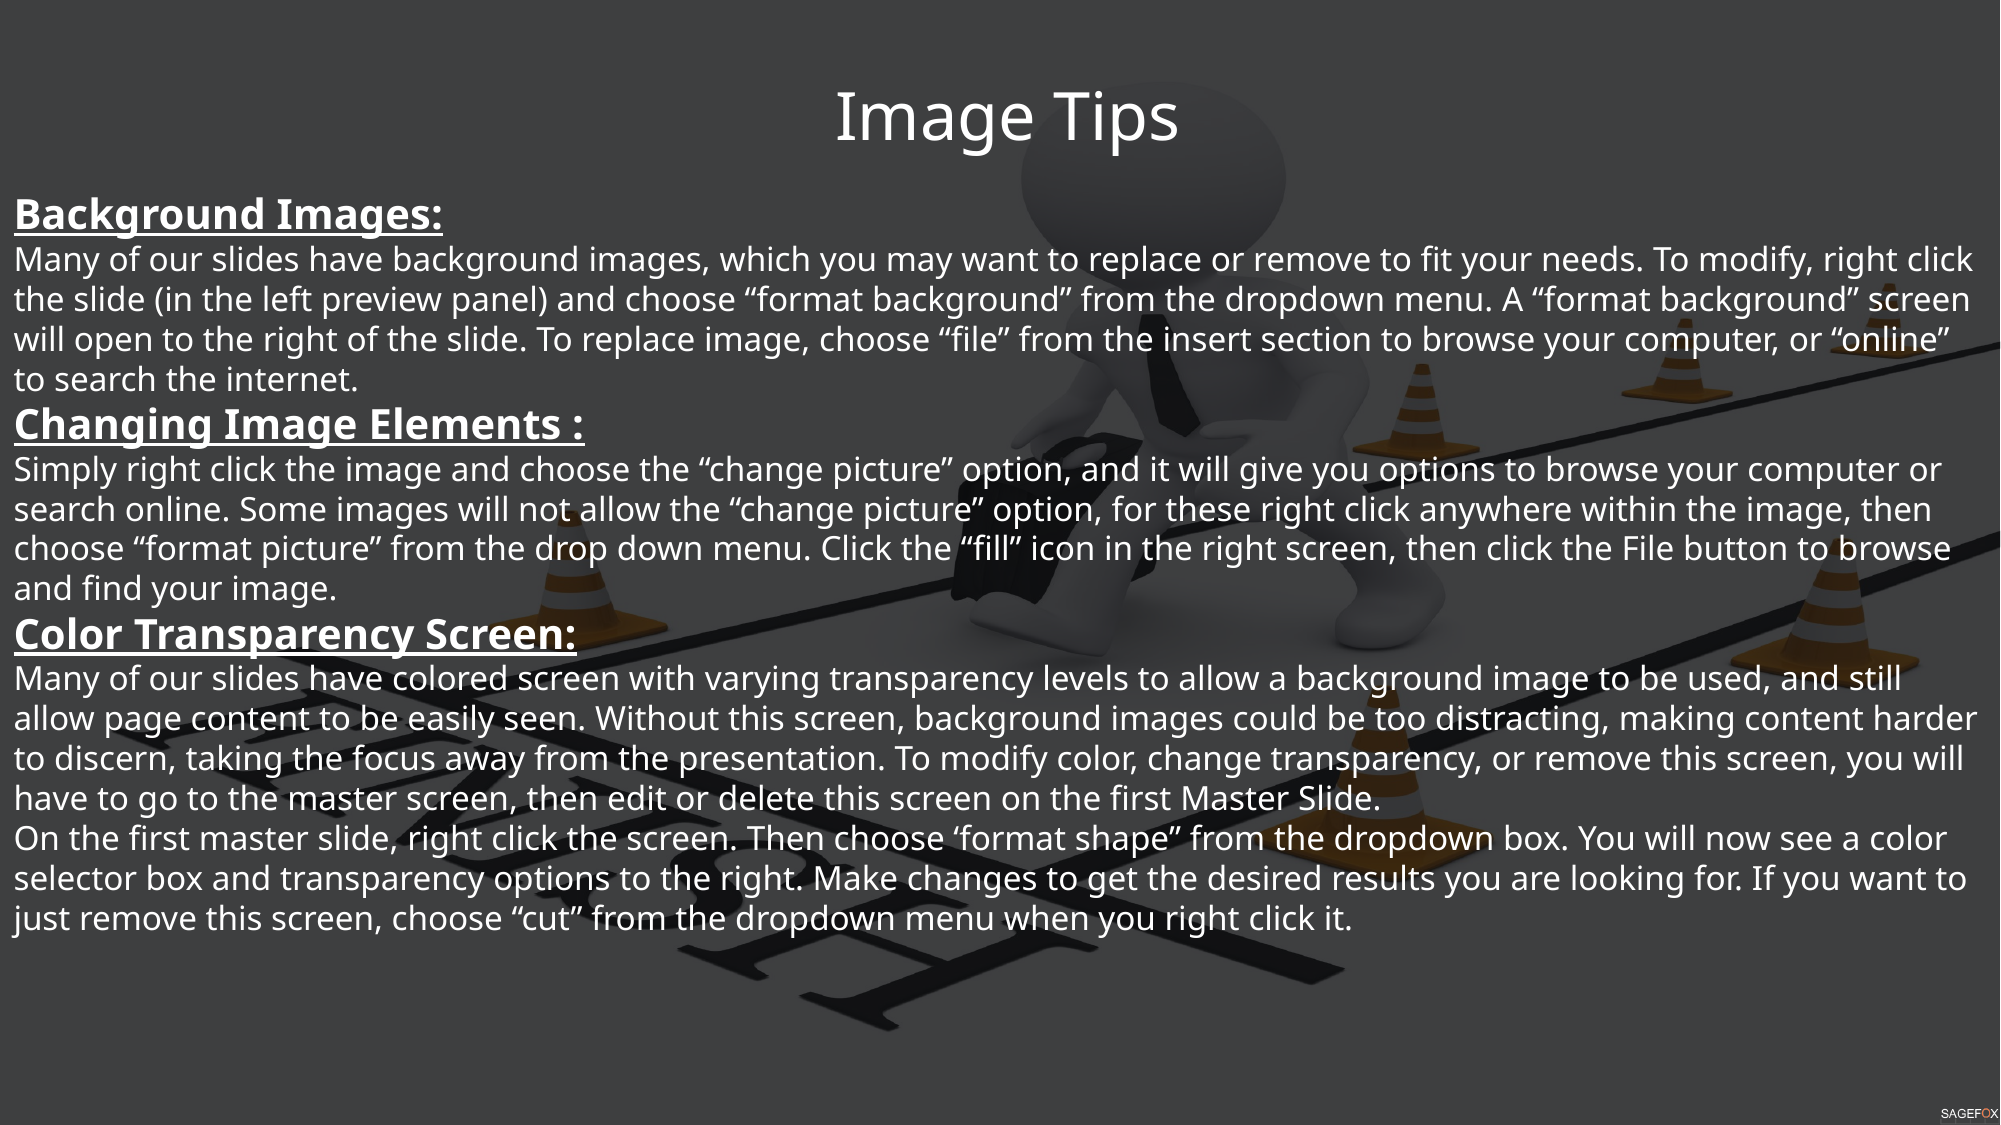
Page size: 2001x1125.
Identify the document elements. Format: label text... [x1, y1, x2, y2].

text_box Background Images: Many of our slides have background images, which you may want to replace or remove to fit your needs. To modify, right click the slide (in the left preview panel) and choose “format background” from the dropdown menu. A “format background” screen will open to the right of the slide. To replace image, choose “file” from the insert section to browse your computer, or “online” to search the internet. Changing Image Elements : Simply right click the image and choose the “change picture” option, and it will give you options to browse your computer or search online. Some images will not allow the “change picture” option, for these right click anywhere within the image, then choose “format picture” from the drop down menu. Click the “fill” icon in the right screen, then click the File button to browse and find your image. Color Transparency Screen: Many of our slides have colored screen with varying transparency levels to allow a background image to be used, and still allow page content to be easily seen. Without this screen, background images could be too distracting, making content harder to discern, taking the focus away from the presentation. To modify color, change transparency, or remove this screen, you will have to go to the master screen, then edit or delete this screen on the first Master Slide. On the first master slide, right click the screen. Then choose ‘format shape” from the dropdown box. You will now see a color selector box and transparency options to the right. Make changes to get the desired results you are looking for. If you want to just remove this screen, choose “cut” from the dropdown menu when you right click it. [0, 0, 2000, 1125]
title Image Tips [597, 59, 1420, 177]
